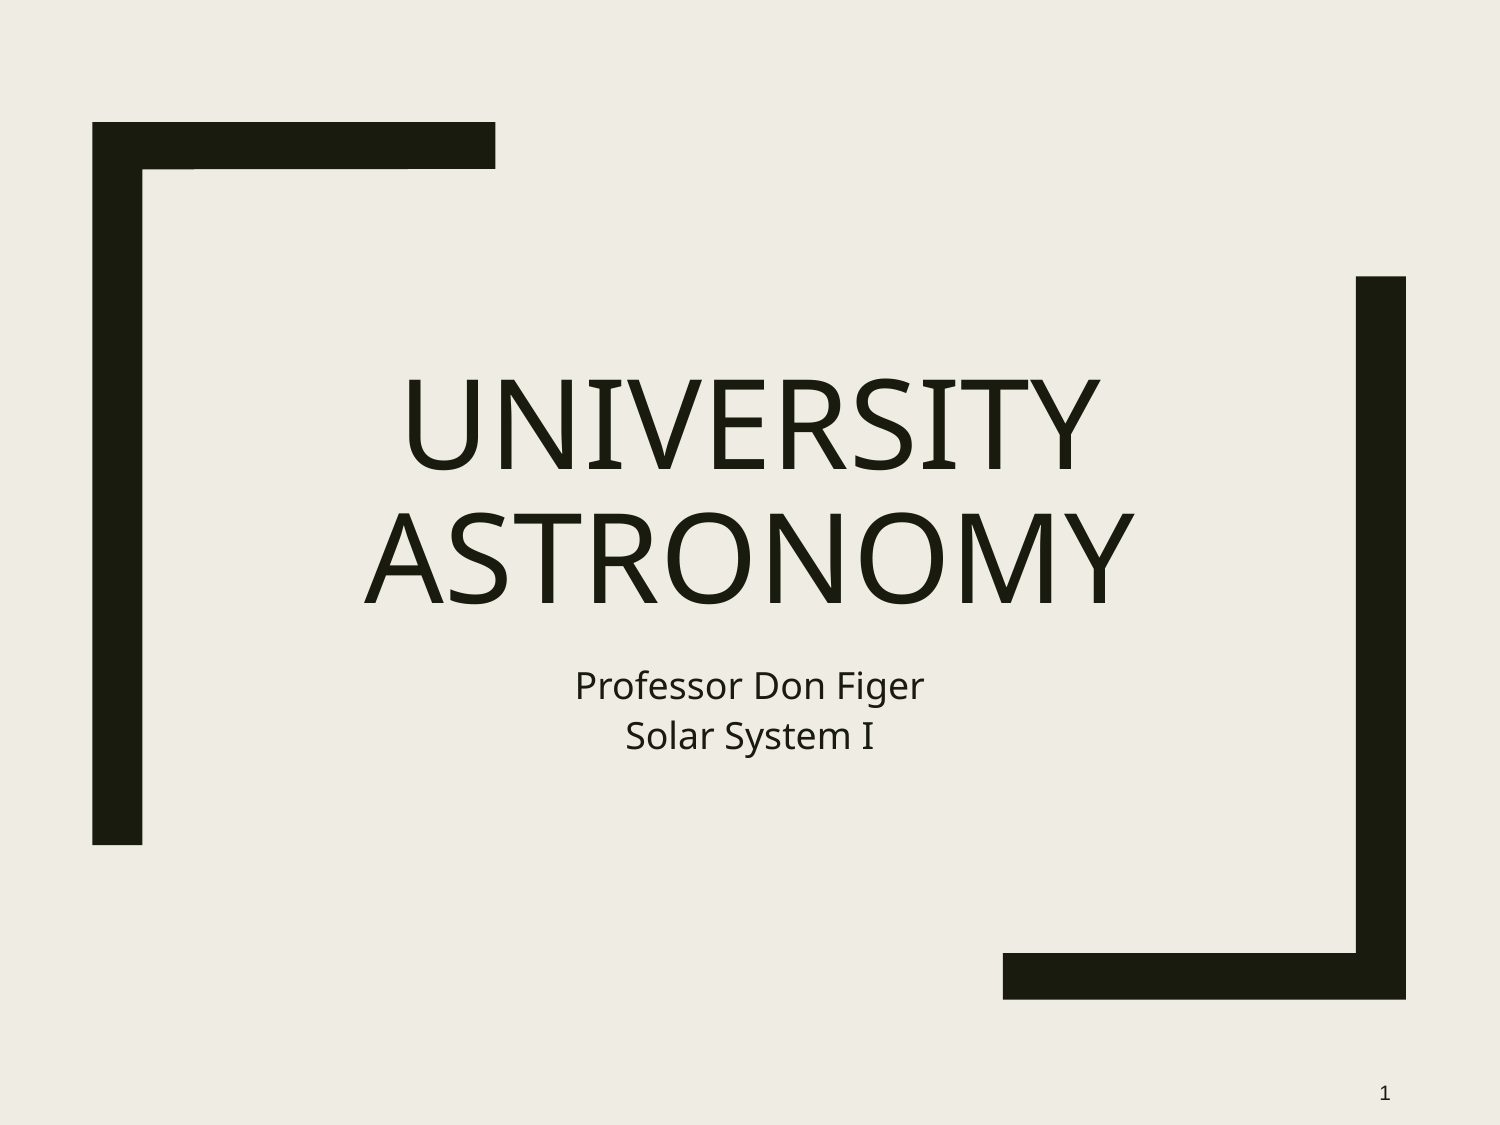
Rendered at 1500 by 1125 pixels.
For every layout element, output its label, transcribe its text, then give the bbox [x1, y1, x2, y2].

subtitle Professor Don Figer Solar System I [329, 649, 1171, 828]
slide_number 1 [1209, 1058, 1406, 1125]
title University Astronomy [235, 293, 1265, 638]
